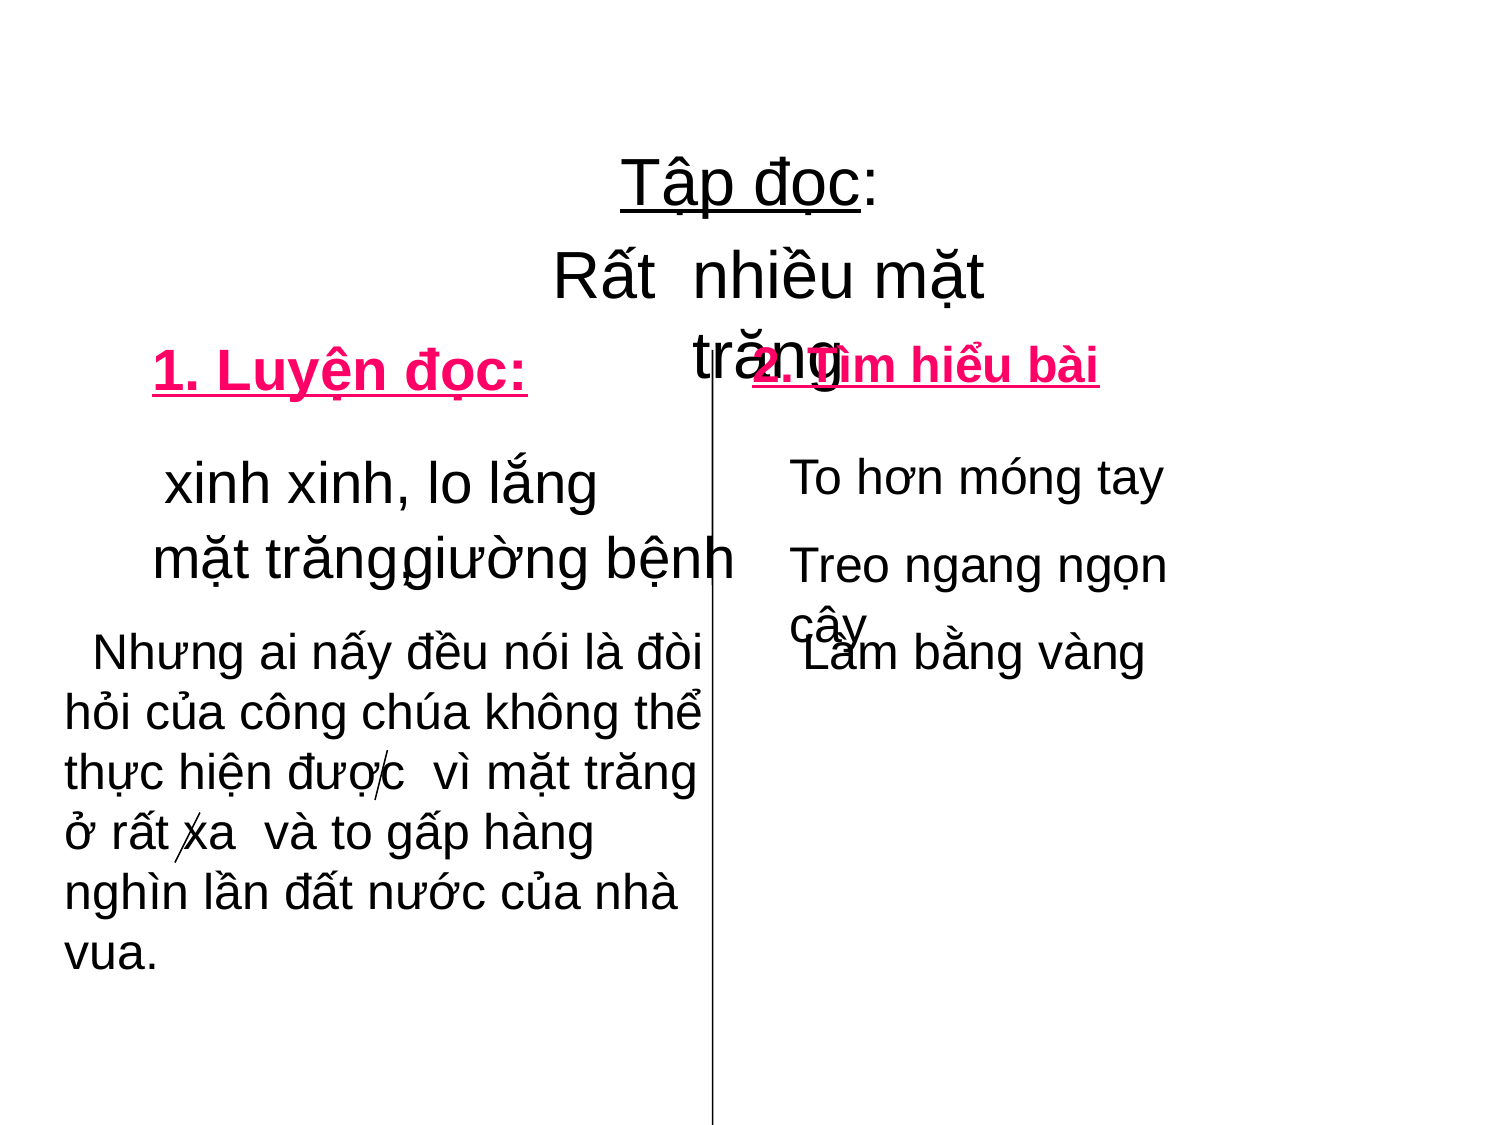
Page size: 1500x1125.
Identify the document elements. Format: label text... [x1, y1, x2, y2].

text_box xinh xinh, [150, 437, 412, 512]
title Tập đọc: [74, 44, 1426, 233]
text_box [178, 800, 209, 861]
text_box 2. Tìm hiểu bài [737, 324, 1213, 400]
text_box Rất nhiều mặt trăng [474, 224, 1063, 400]
text_box Nhưng ai nấy đều nói là đòi hỏi của công chúa không thể thực hiện được vì mặt trăng ở rất xa và to gấp hàng nghìn lần đất nước của nhà vua. [49, 612, 738, 988]
text_box Làm bằng vàng [787, 612, 1213, 688]
text_box To hơn móng tay [774, 437, 1338, 513]
text_box Treo ngang ngọn cây [774, 524, 1250, 660]
text_box mặt trăng, [137, 512, 387, 598]
text_box 1. Luyện đọc: [137, 324, 588, 410]
text_box [366, 725, 397, 786]
text_box lo lắng [412, 437, 913, 523]
text_box giường bệnh [387, 512, 763, 598]
